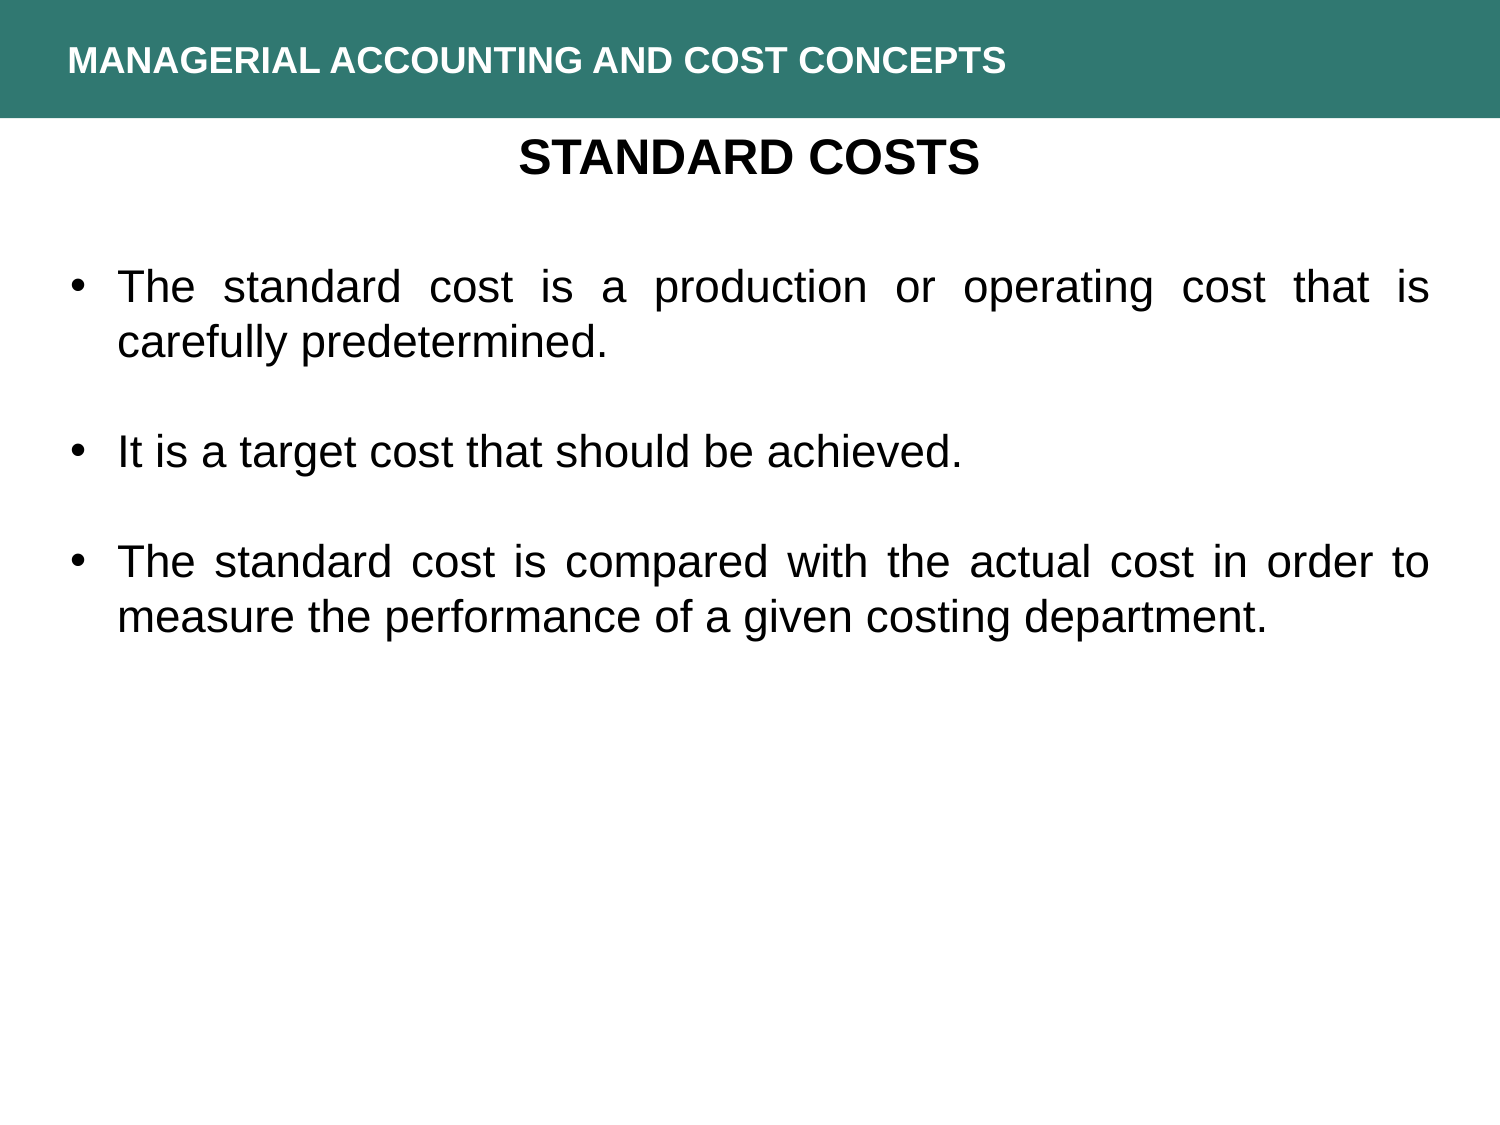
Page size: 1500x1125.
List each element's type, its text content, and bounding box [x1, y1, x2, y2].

text_box MANAGERIAL ACCOUNTING AND COST CONCEPTS [0, 0, 1500, 120]
text_box STANDARD COSTS [55, 117, 1444, 193]
text_box The standard cost is a production or operating cost that is carefully predetermined. It is a target cost that should be achieved. The standard cost is compared with the actual cost in order to measure the performance of a given costing department. [55, 249, 1446, 705]
